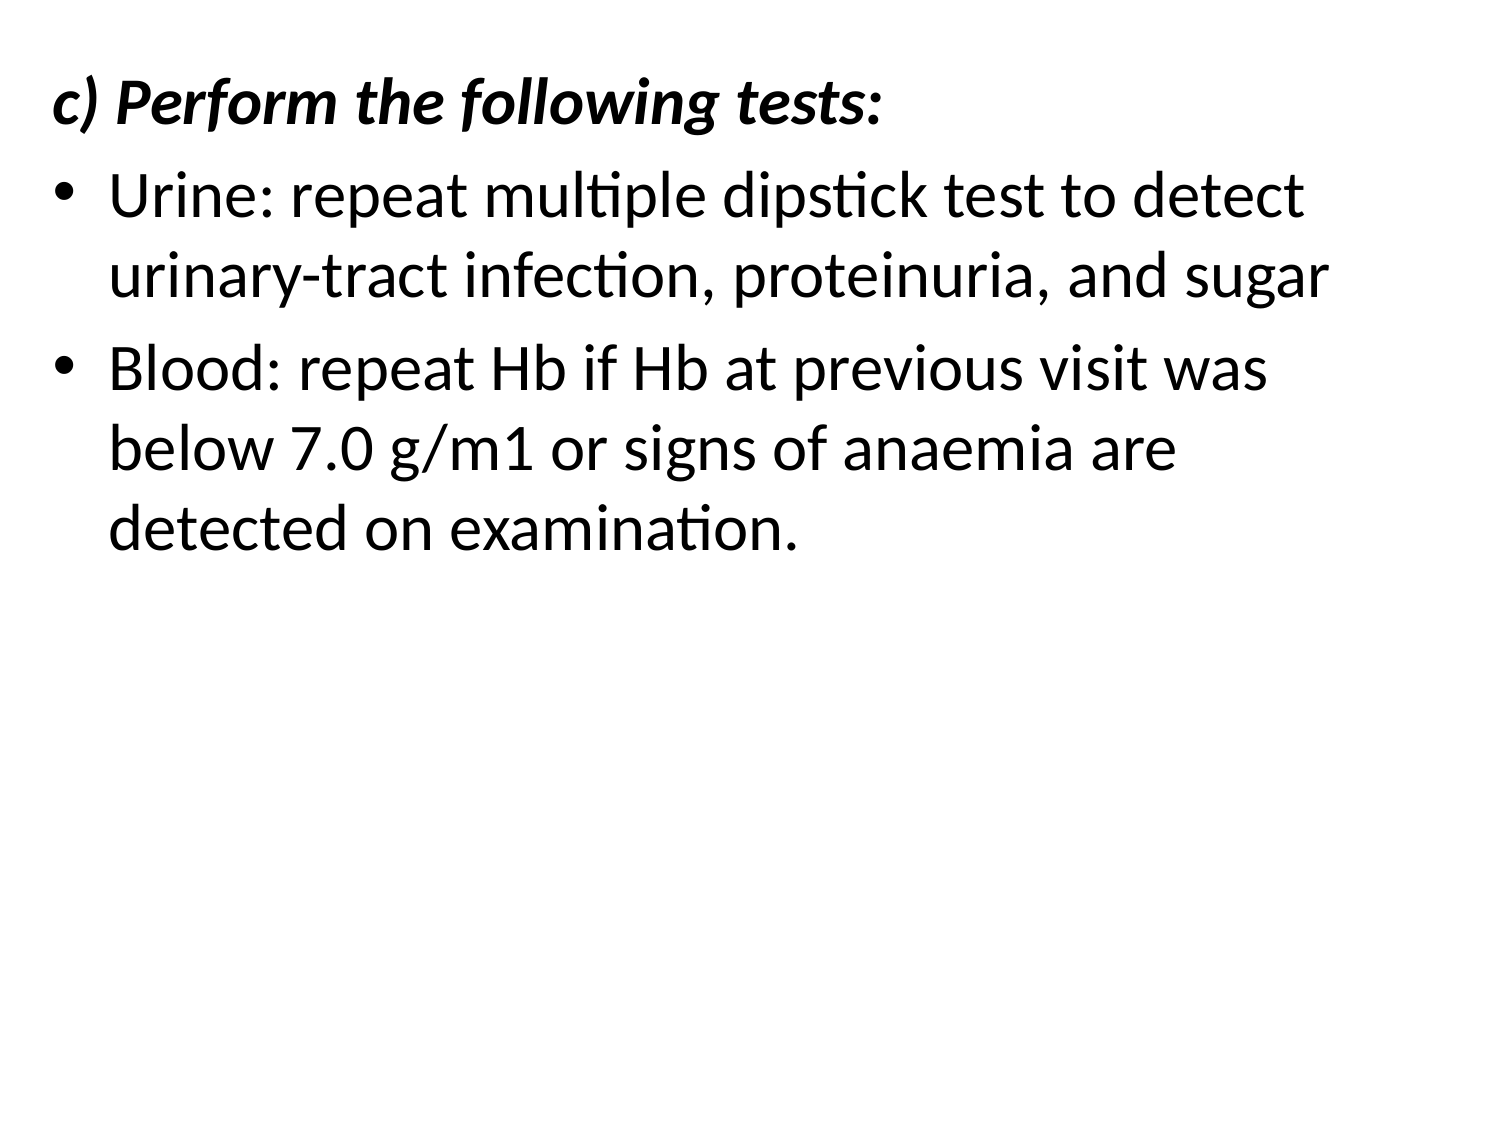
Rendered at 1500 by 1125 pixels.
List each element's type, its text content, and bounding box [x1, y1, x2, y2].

list c) Perform the following tests: Urine: repeat multiple dipstick test to detect urinary-tract infection, proteinuria, and sugar Blood: repeat Hb if Hb at previous visit was below 7.0 g/m1 or signs of anaemia are detected on examination. [37, 50, 1388, 1025]
